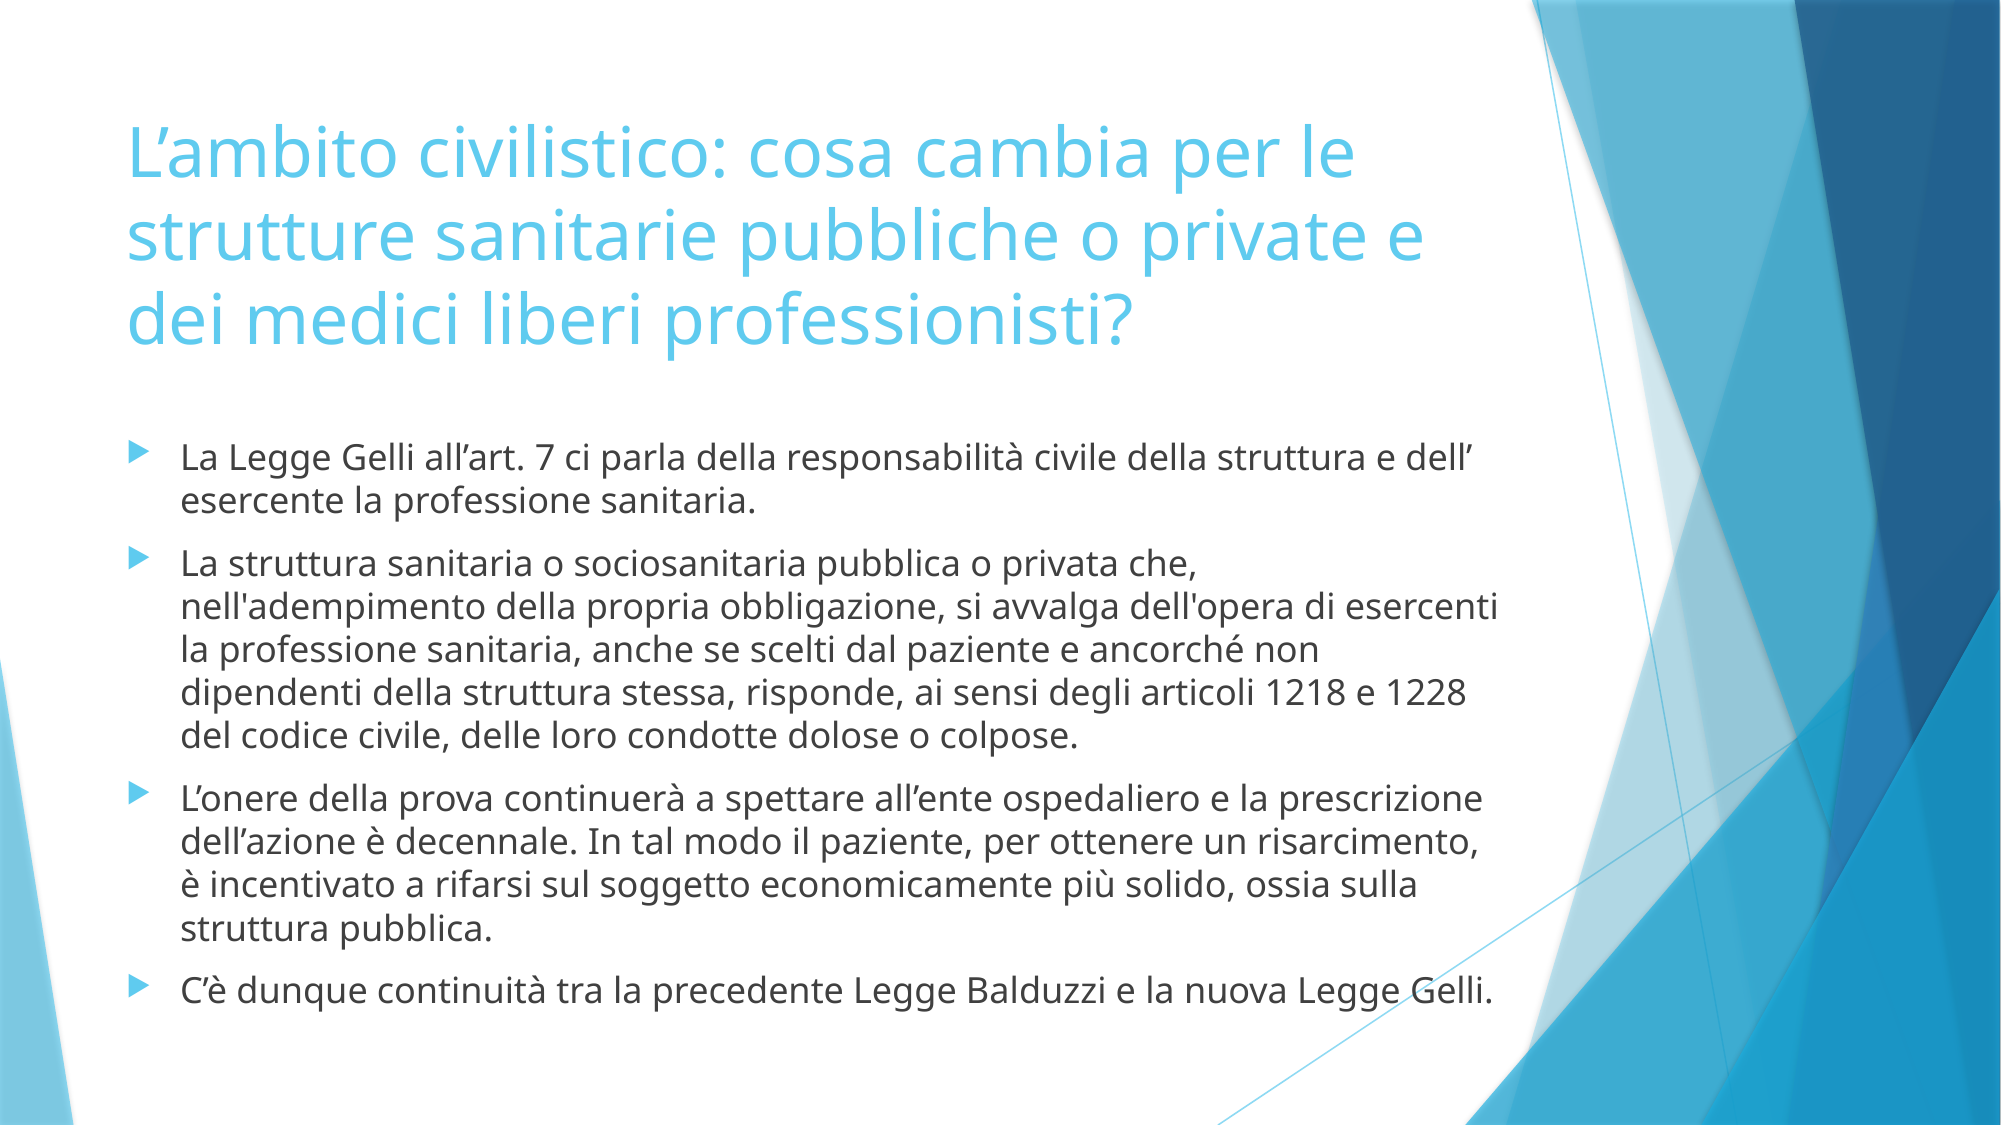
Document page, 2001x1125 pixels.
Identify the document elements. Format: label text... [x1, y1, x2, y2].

title L’ambito civilistico: cosa cambia per le strutture sanitarie pubbliche o private e dei medici liberi professionisti? [111, 99, 1522, 369]
list La Legge Gelli all’art. 7 ci parla della responsabilità civile della struttura e dell’ esercente la professione sanitaria. La struttura sanitaria o sociosanitaria pubblica o privata che, nell'adempimento della propria obbligazione, si avvalga dell'opera di esercenti la professione sanitaria, anche se scelti dal paziente e ancorché non dipendenti della struttura stessa, risponde, ai sensi degli articoli 1218 e 1228 del codice civile, delle loro condotte dolose o colpose. L’onere della prova continuerà a spettare all’ente ospedaliero e la prescrizione dell’azione è decennale. In tal modo il paziente, per ottenere un risarcimento, è incentivato a rifarsi sul soggetto economicamente più solido, ossia sulla struttura pubblica. C’è dunque continuità tra la precedente Legge Balduzzi e la nuova Legge Gelli. [111, 426, 1522, 1064]
